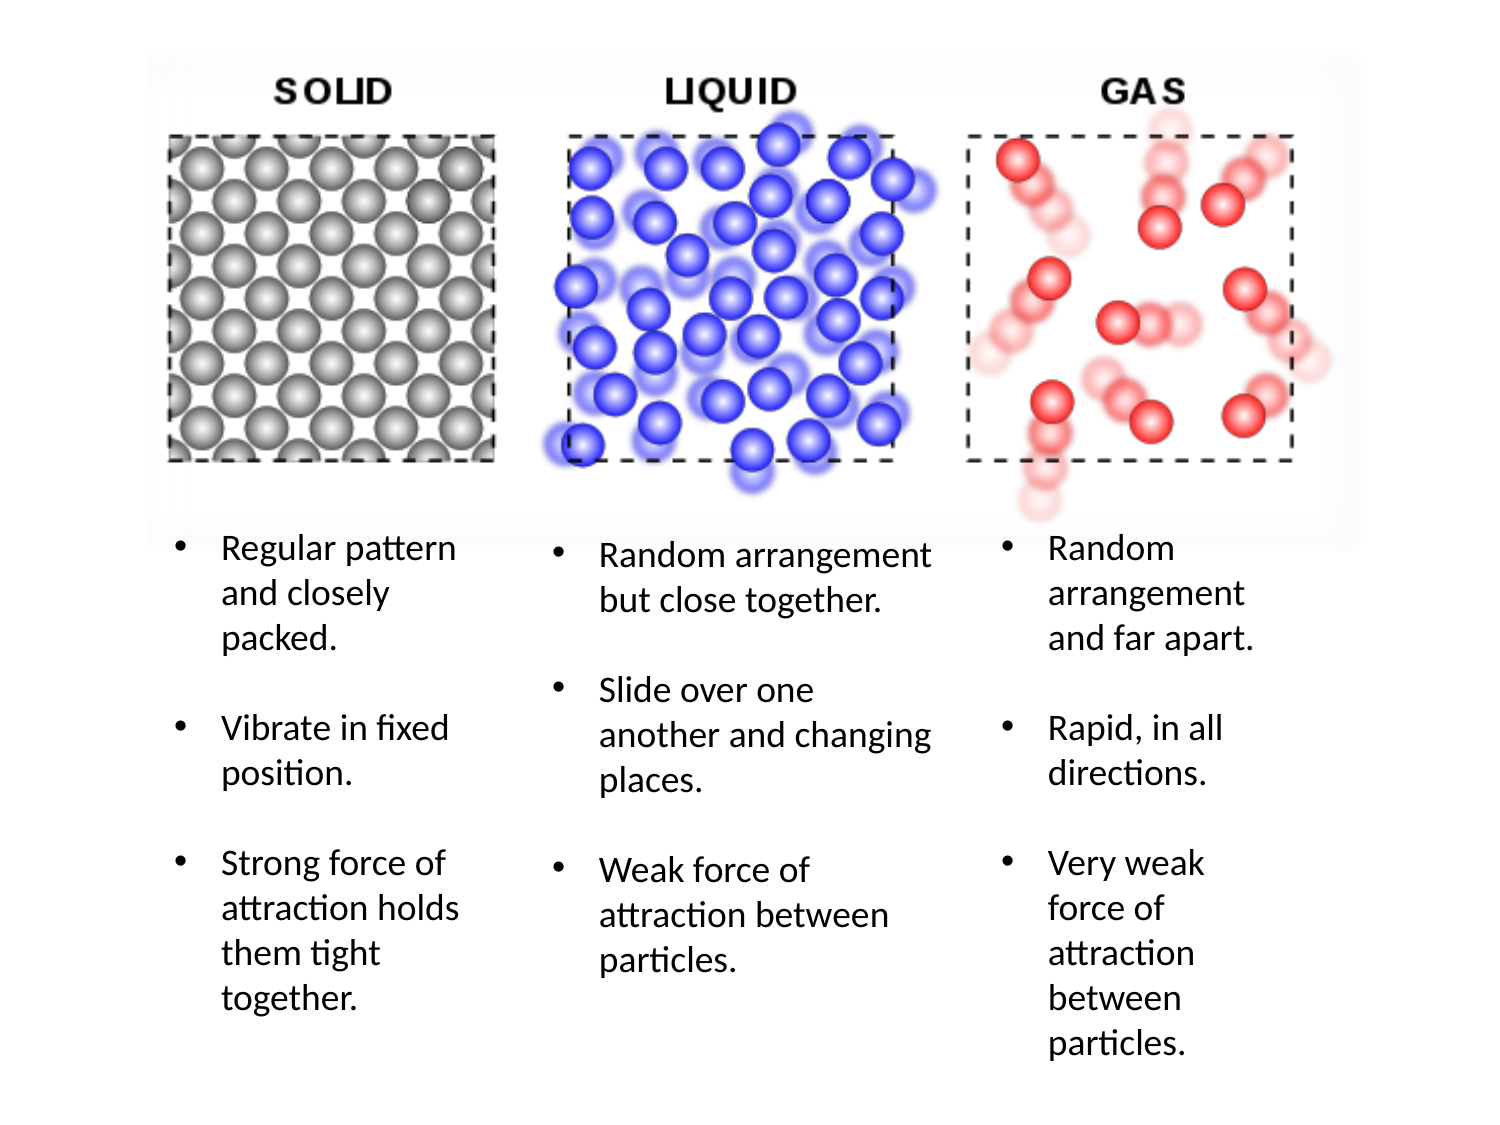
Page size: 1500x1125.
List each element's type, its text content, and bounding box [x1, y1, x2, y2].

picture [147, 54, 1361, 552]
text_box Random arrangement and far apart. Rapid, in all directions. Very weak force of attraction between particles. [986, 561, 1306, 1070]
text_box Regular pattern and closely packed. Vibrate in fixed position. Strong force of attraction holds them tight together. [159, 561, 479, 1025]
text_box Random arrangement but close together. Slide over one another and changing places. Weak force of attraction between particles. [537, 561, 951, 987]
